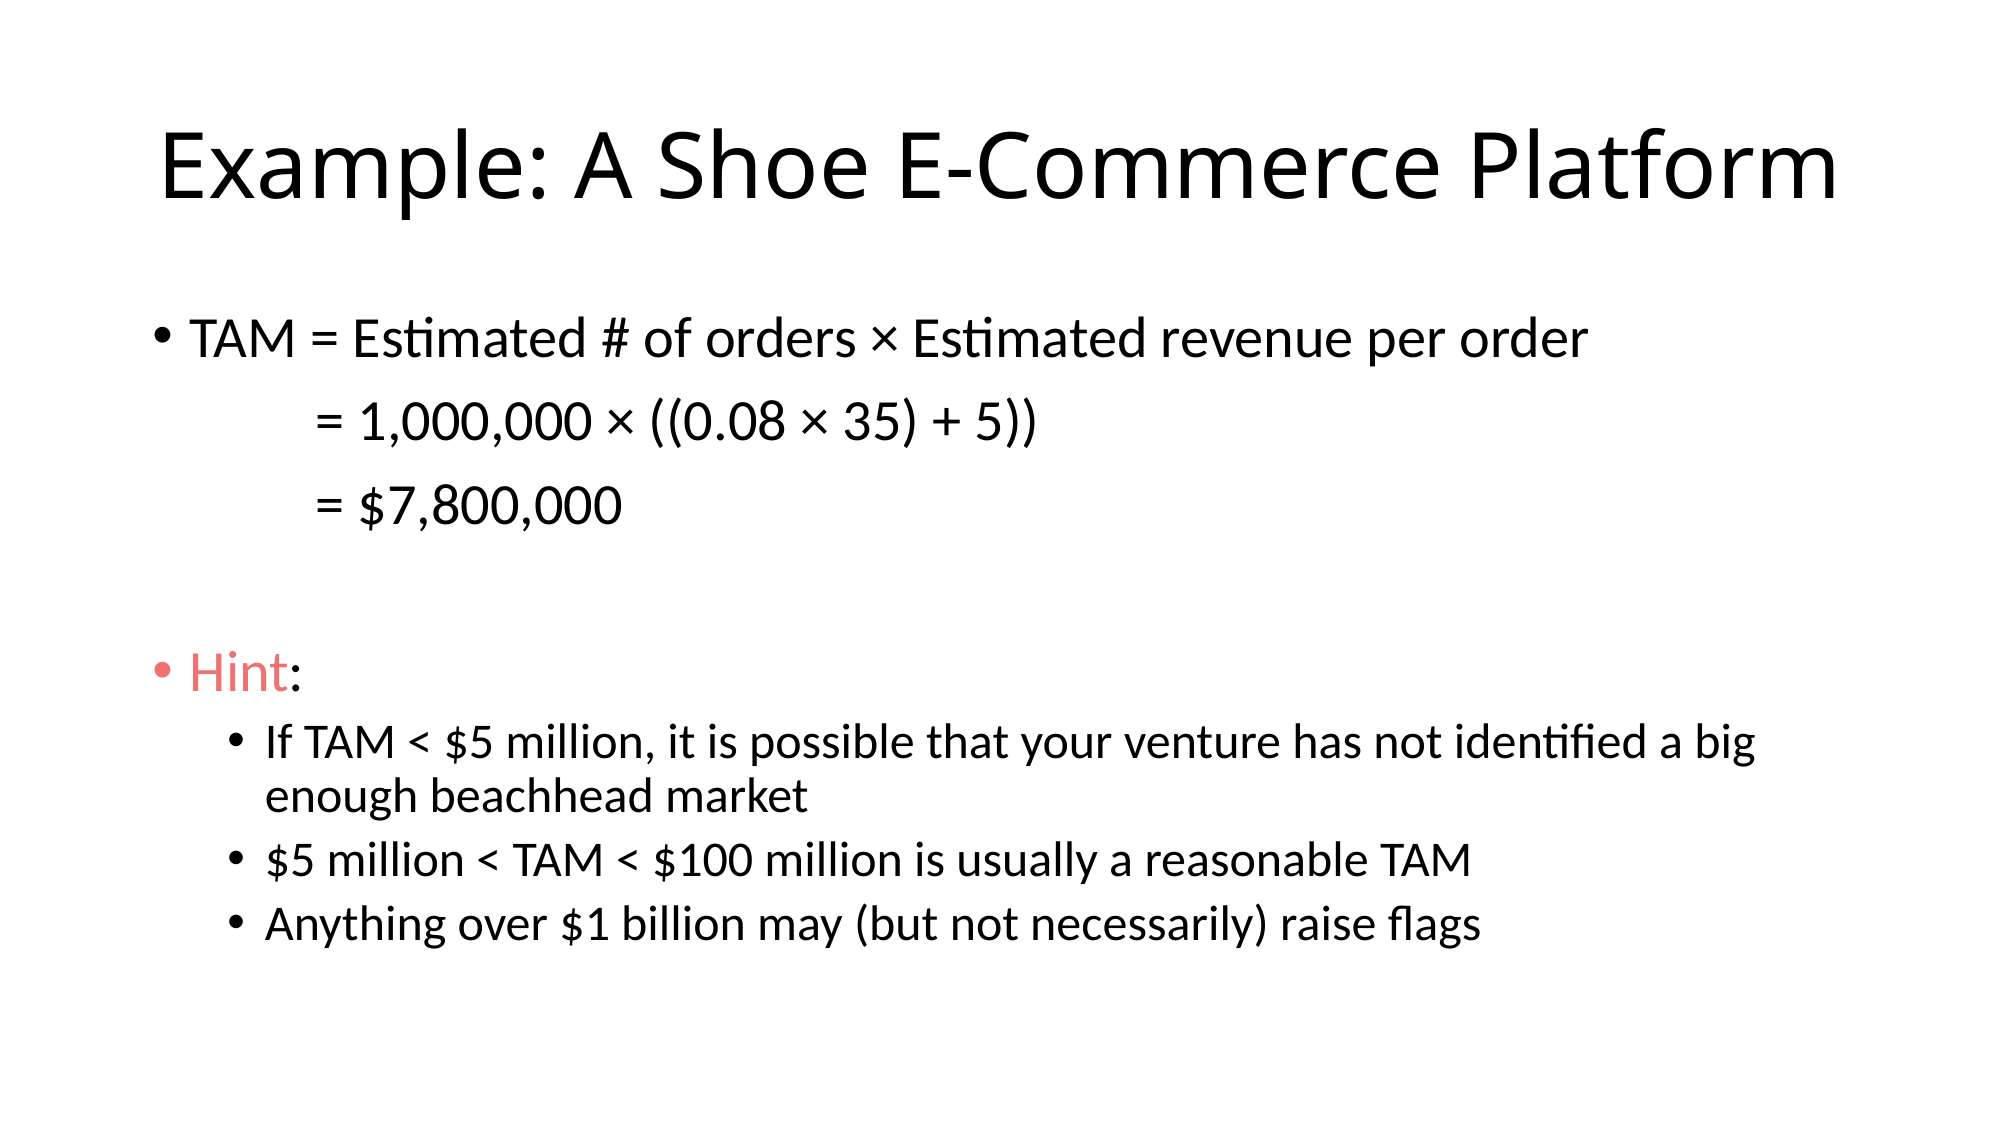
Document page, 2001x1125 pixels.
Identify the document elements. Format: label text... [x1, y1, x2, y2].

title Example: A Shoe E-Commerce Platform [137, 59, 1863, 278]
list TAM = Estimated # of orders × Estimated revenue per order = 1,000,000 × ((0.08 × 35) + 5)) = $7,800,000 Hint: If TAM < $5 million, it is possible that your venture has not identified a big enough beachhead market $5 million < TAM < $100 million is usually a reasonable TAM Anything over $1 billion may (but not necessarily) raise flags [137, 299, 1863, 1085]
